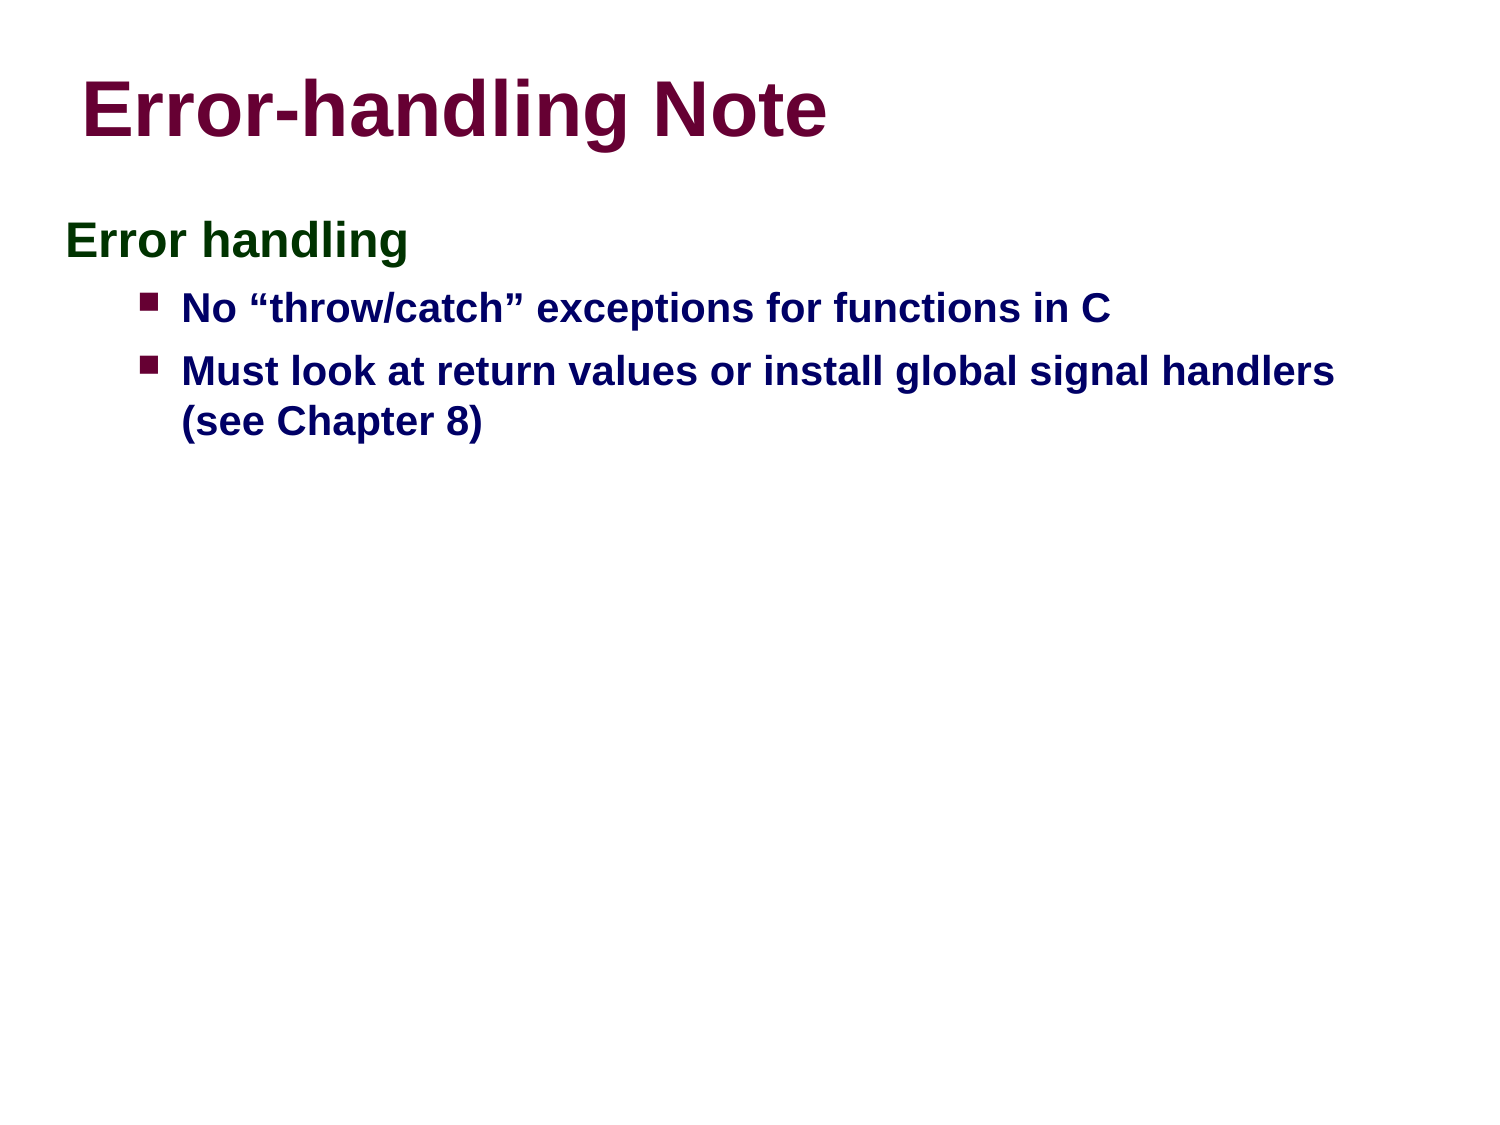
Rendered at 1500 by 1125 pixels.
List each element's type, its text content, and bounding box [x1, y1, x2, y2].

text_box Error-handling Note [66, 40, 1497, 169]
text_box Error handling No “throw/catch” exceptions for functions in C Must look at return values or install global signal handlers (see Chapter 8) [47, 200, 1411, 1058]
